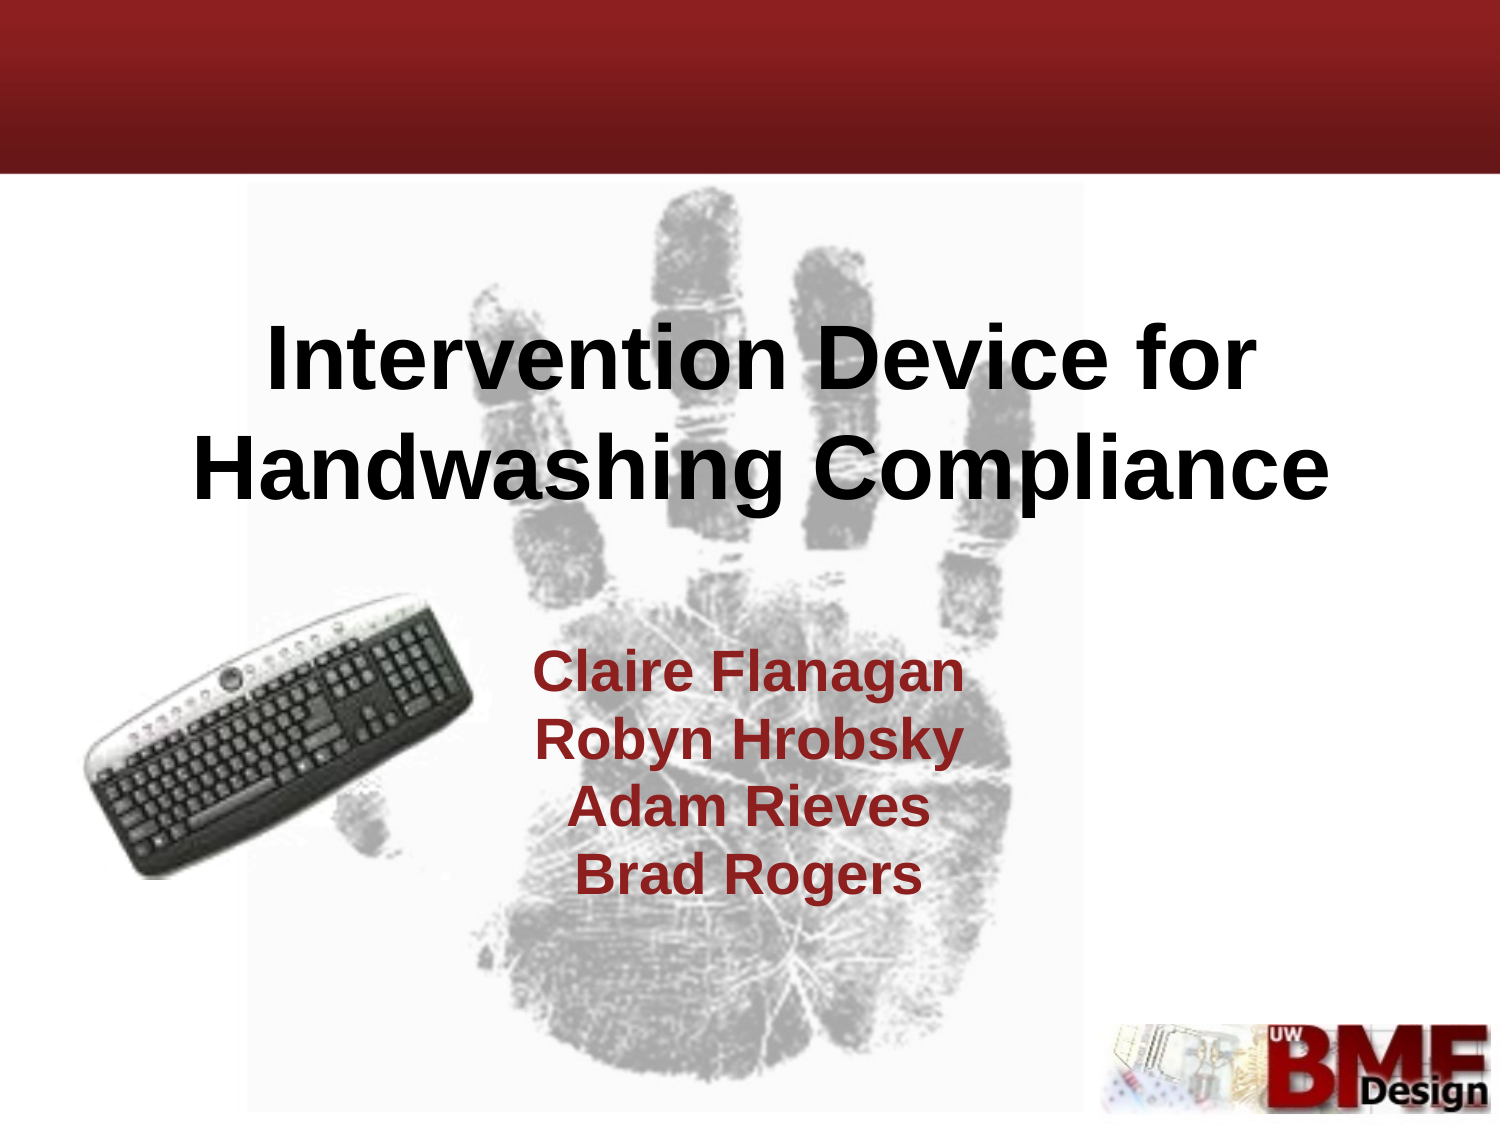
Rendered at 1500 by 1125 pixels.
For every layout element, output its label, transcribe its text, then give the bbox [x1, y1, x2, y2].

subtitle Claire Flanagan Robyn Hrobsky Adam Rieves Brad Rogers [224, 639, 1275, 947]
title Intervention Device for Handwashing Compliance [124, 287, 1401, 529]
picture [0, 0, 1500, 1125]
